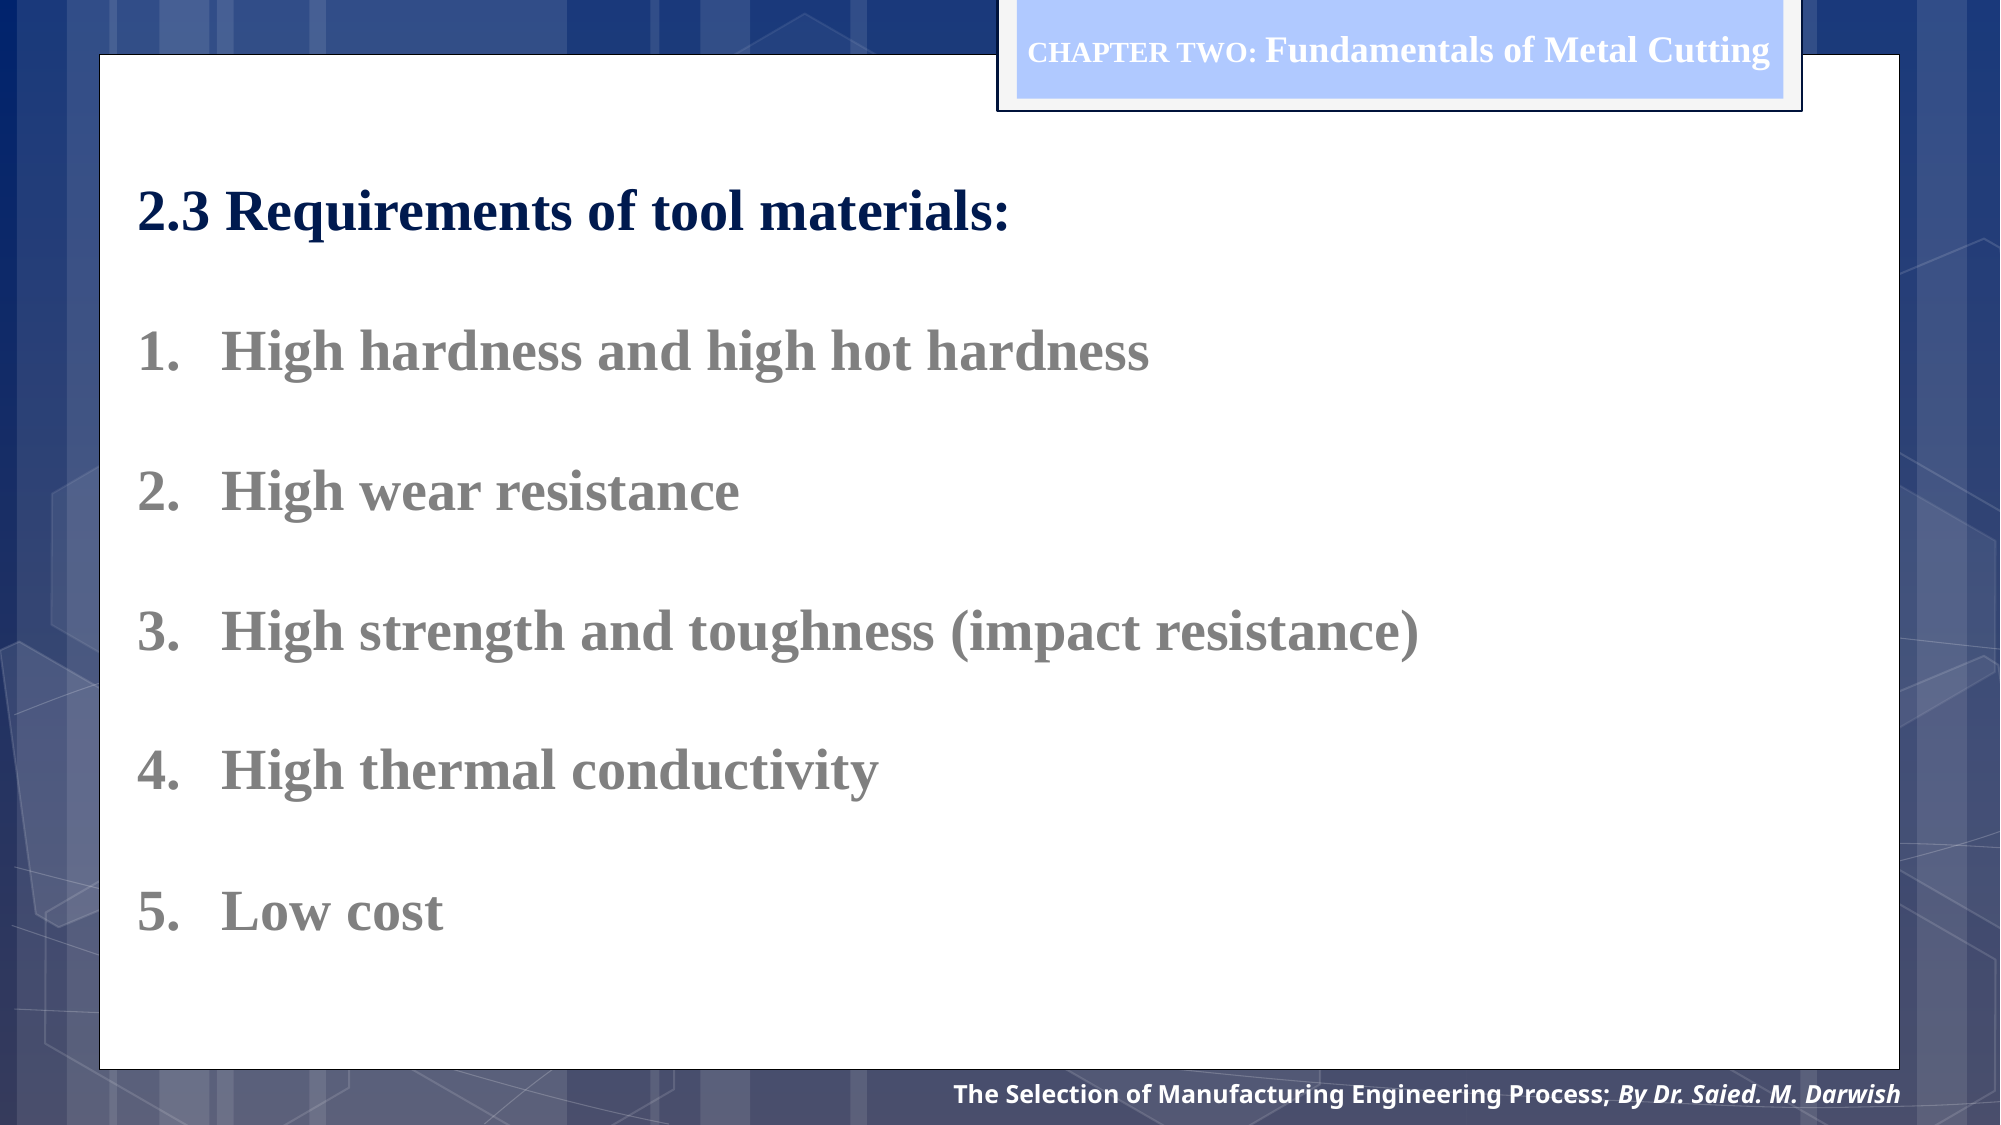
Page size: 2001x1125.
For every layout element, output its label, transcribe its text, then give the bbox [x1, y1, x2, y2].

text_box CHAPTER TWO: Fundamentals of Metal Cutting [940, 0, 1858, 78]
text_box 2.3 Requirements of tool materials: High hardness and high hot hardness High wear resistance High strength and toughness (impact resistance) High thermal conductivity Low cost [122, 213, 1858, 950]
